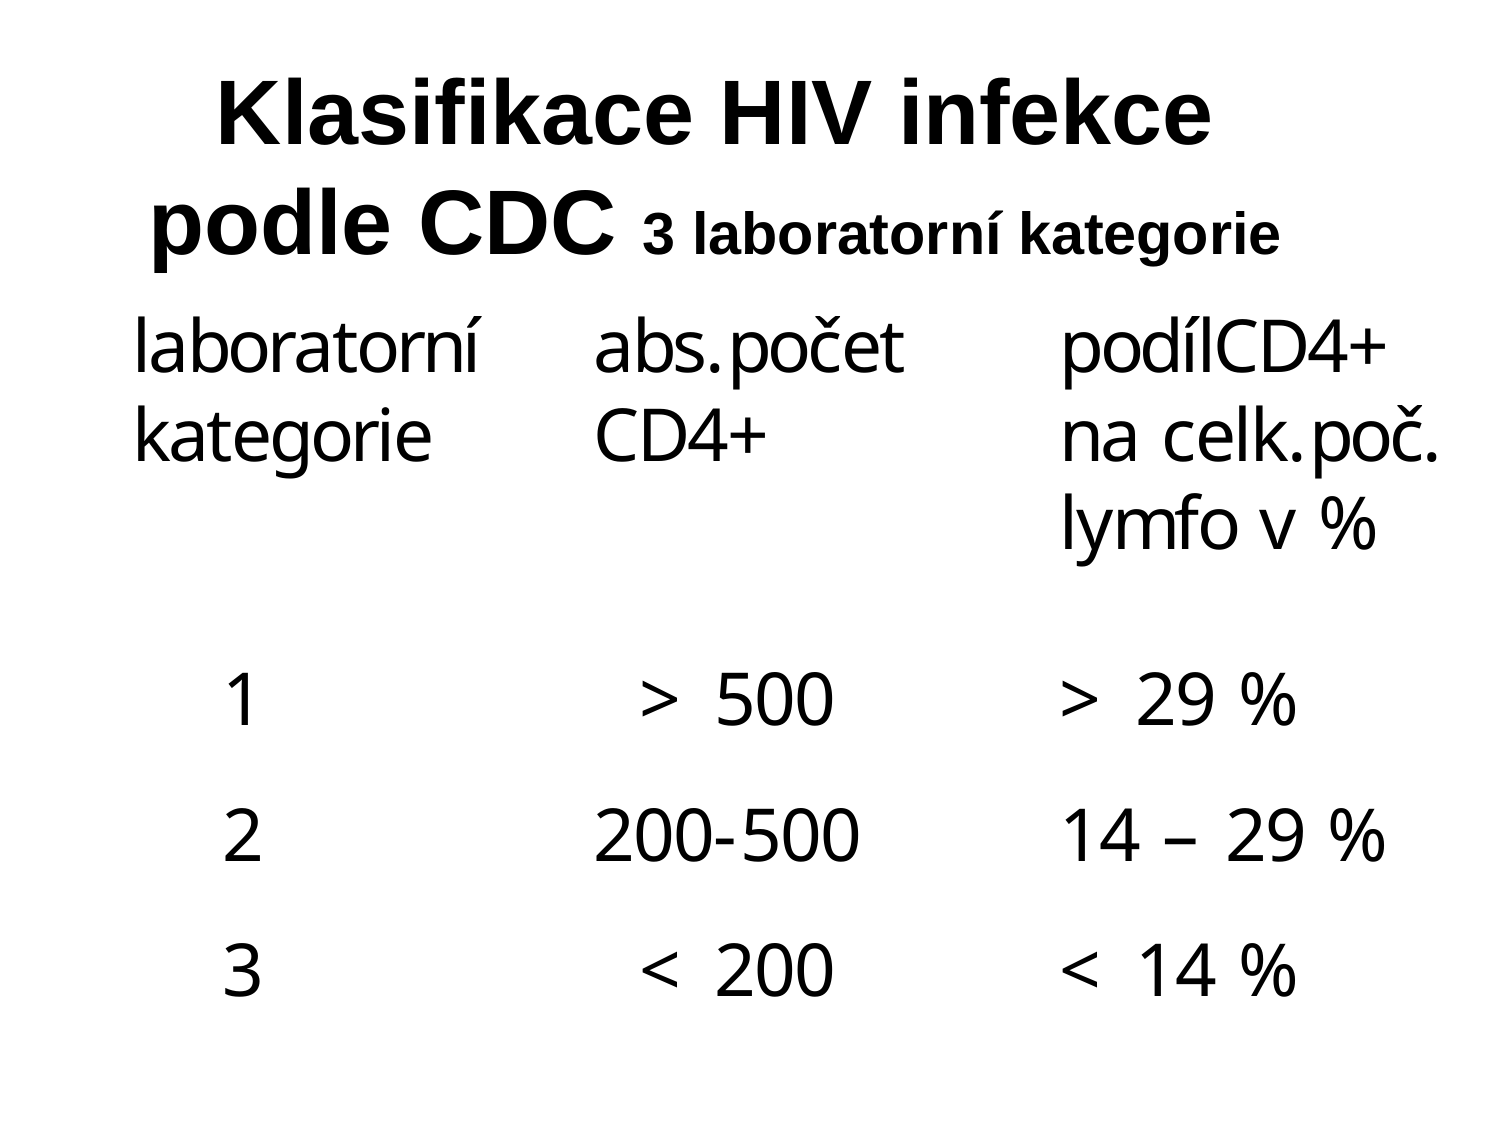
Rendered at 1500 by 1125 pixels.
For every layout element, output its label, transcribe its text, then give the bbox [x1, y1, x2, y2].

title Klasifikace HIV infekce podle CDC 3 laboratorní kategorie [78, 62, 1353, 263]
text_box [101, 299, 1500, 1125]
